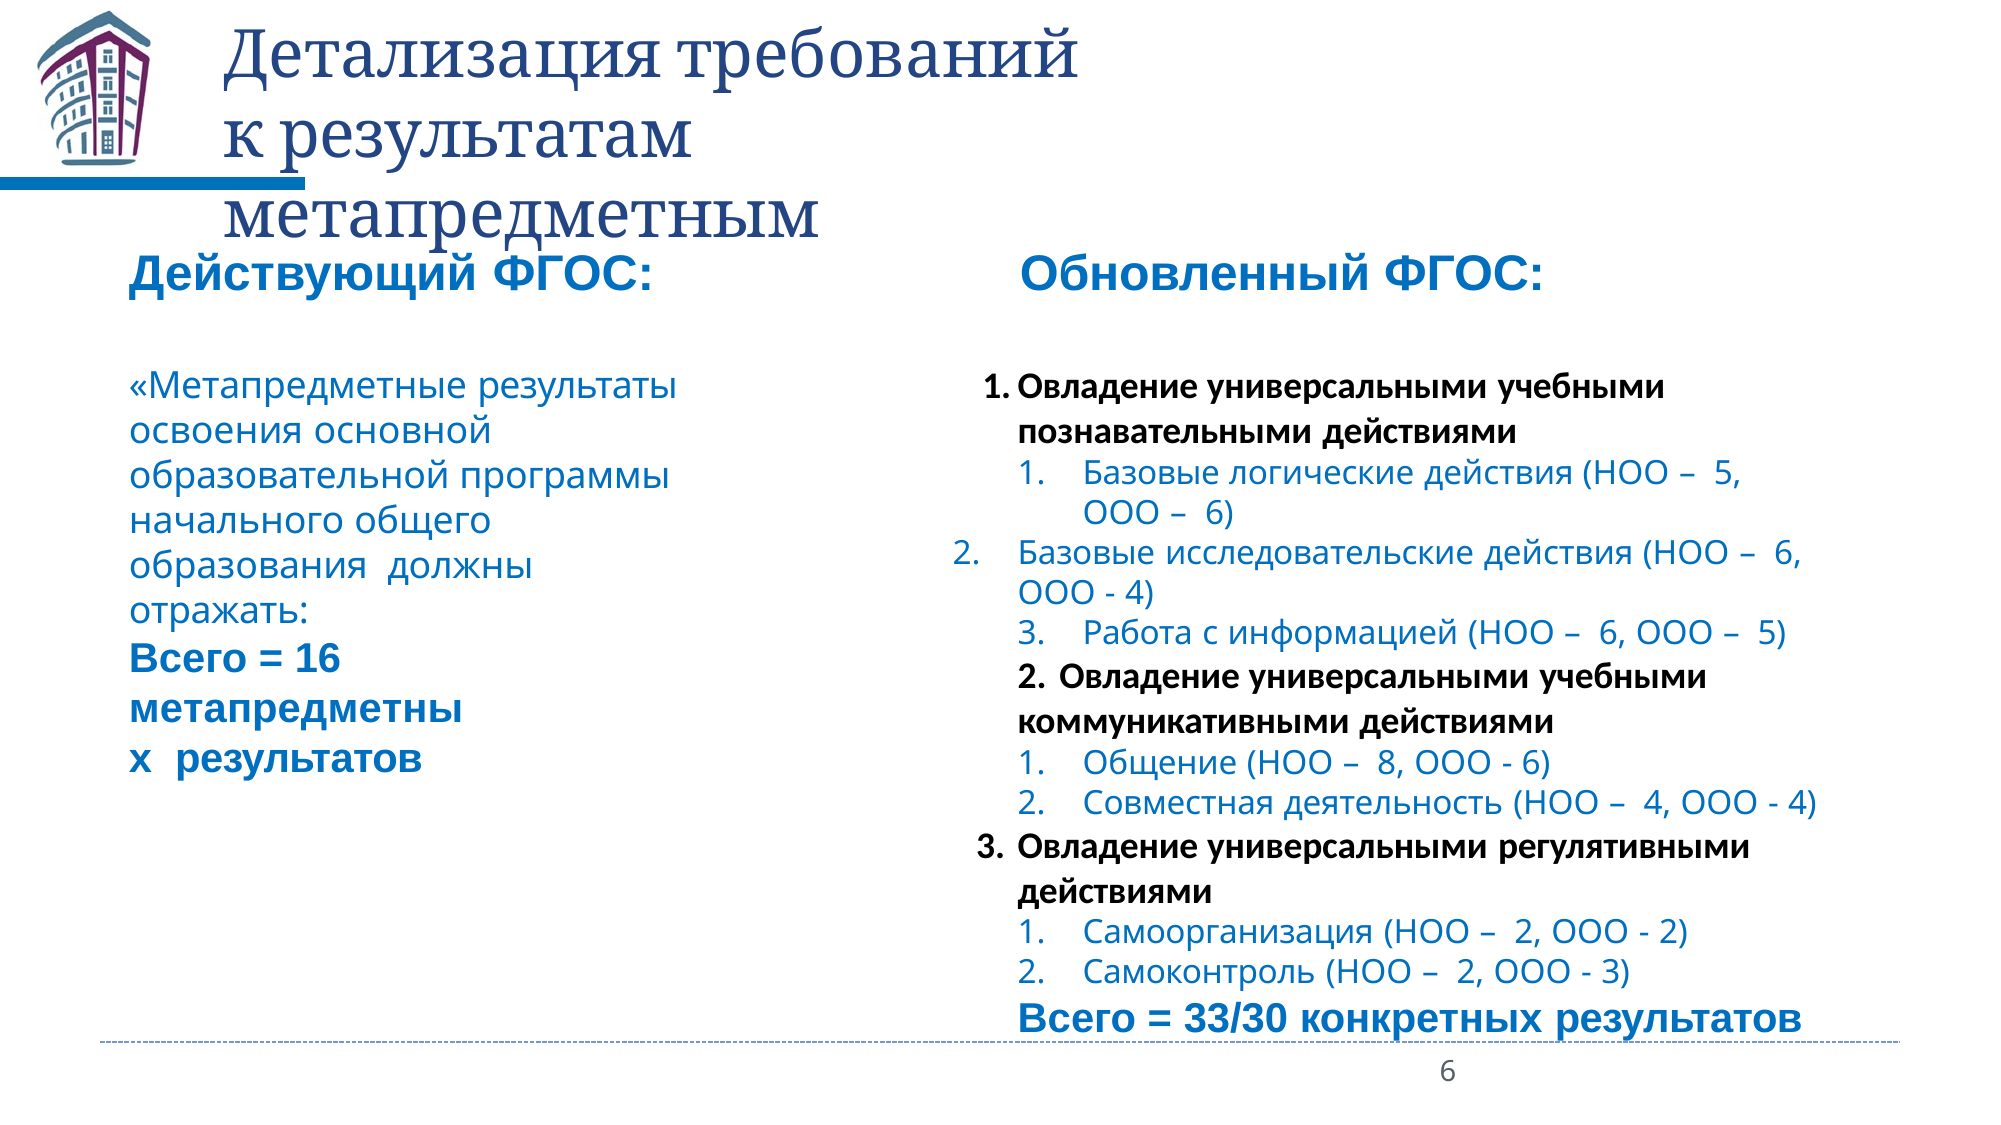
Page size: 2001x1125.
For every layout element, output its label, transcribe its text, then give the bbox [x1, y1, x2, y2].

text_box Действующий ФГОС: Обновленный ФГОС: [126, 238, 1549, 301]
title Детализация требований к результатам метапредметным [221, 8, 1287, 251]
subtitle Овладение универсальными учебными познавательными действиями Базовые логические действия (НОО – 5, ООО – 6) Базовые исследовательские действия (НОО – 6, ООО - 4) Работа с информацией (НОО – 6, ООО – 5) Овладение универсальными учебными коммуникативными действиями Общение (НОО – 8, ООО - 6) Совместная деятельность (НОО – 4, ООО - 4) Овладение универсальными регулятивными действиями Самоорганизация (НОО – 2, ООО - 2) Самоконтроль (НОО – 2, ООО - 3) [88, 359, 1912, 1014]
text_box Всего = 33/30 конкретных результатов [1015, 988, 1810, 1041]
picture [37, 10, 151, 166]
slide_number 6 [1433, 1052, 1900, 1125]
